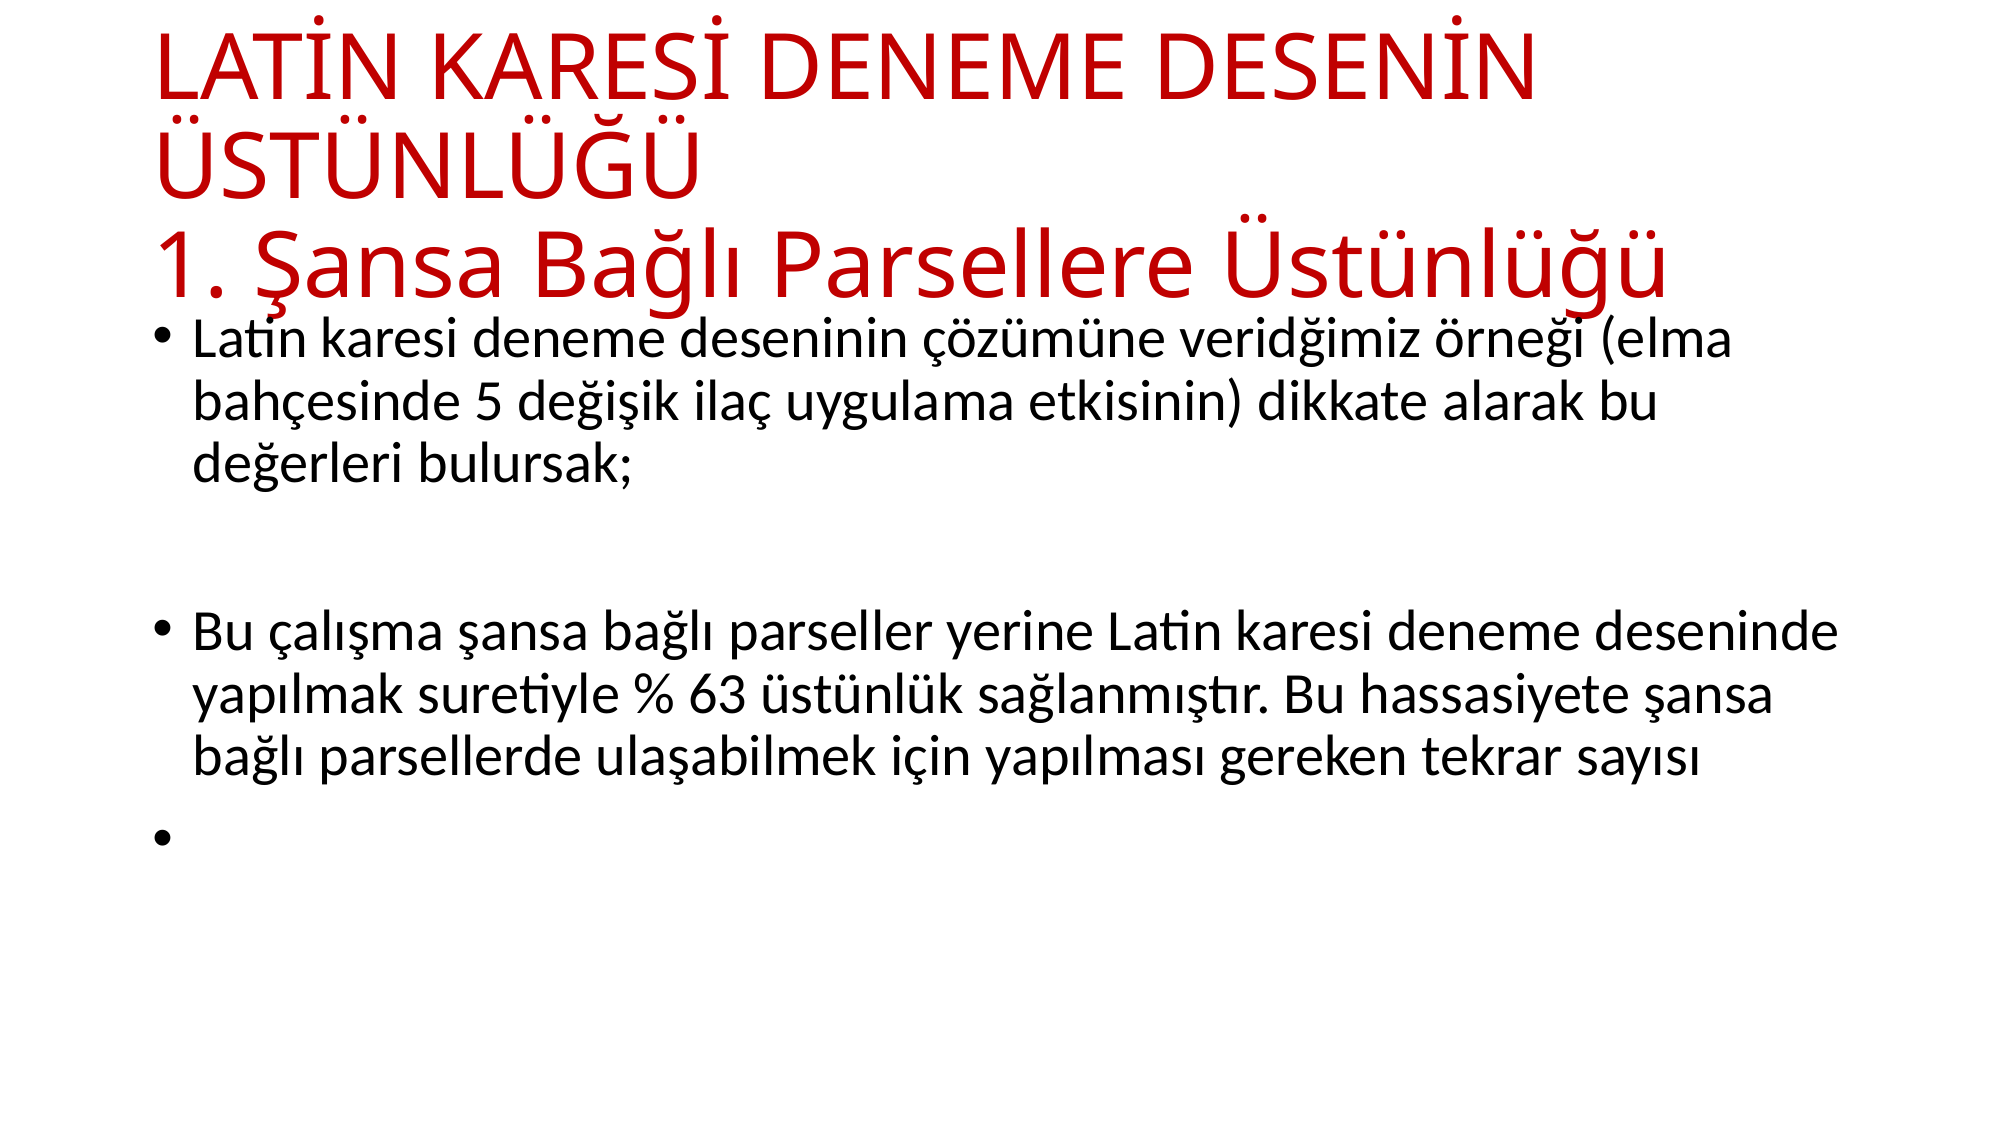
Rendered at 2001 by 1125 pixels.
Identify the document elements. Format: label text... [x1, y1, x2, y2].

title LATİN KARESİ DENEME DESENİN ÜSTÜNLÜĞÜ 1. Şansa Bağlı Parsellere Üstünlüğü [137, 59, 1863, 278]
